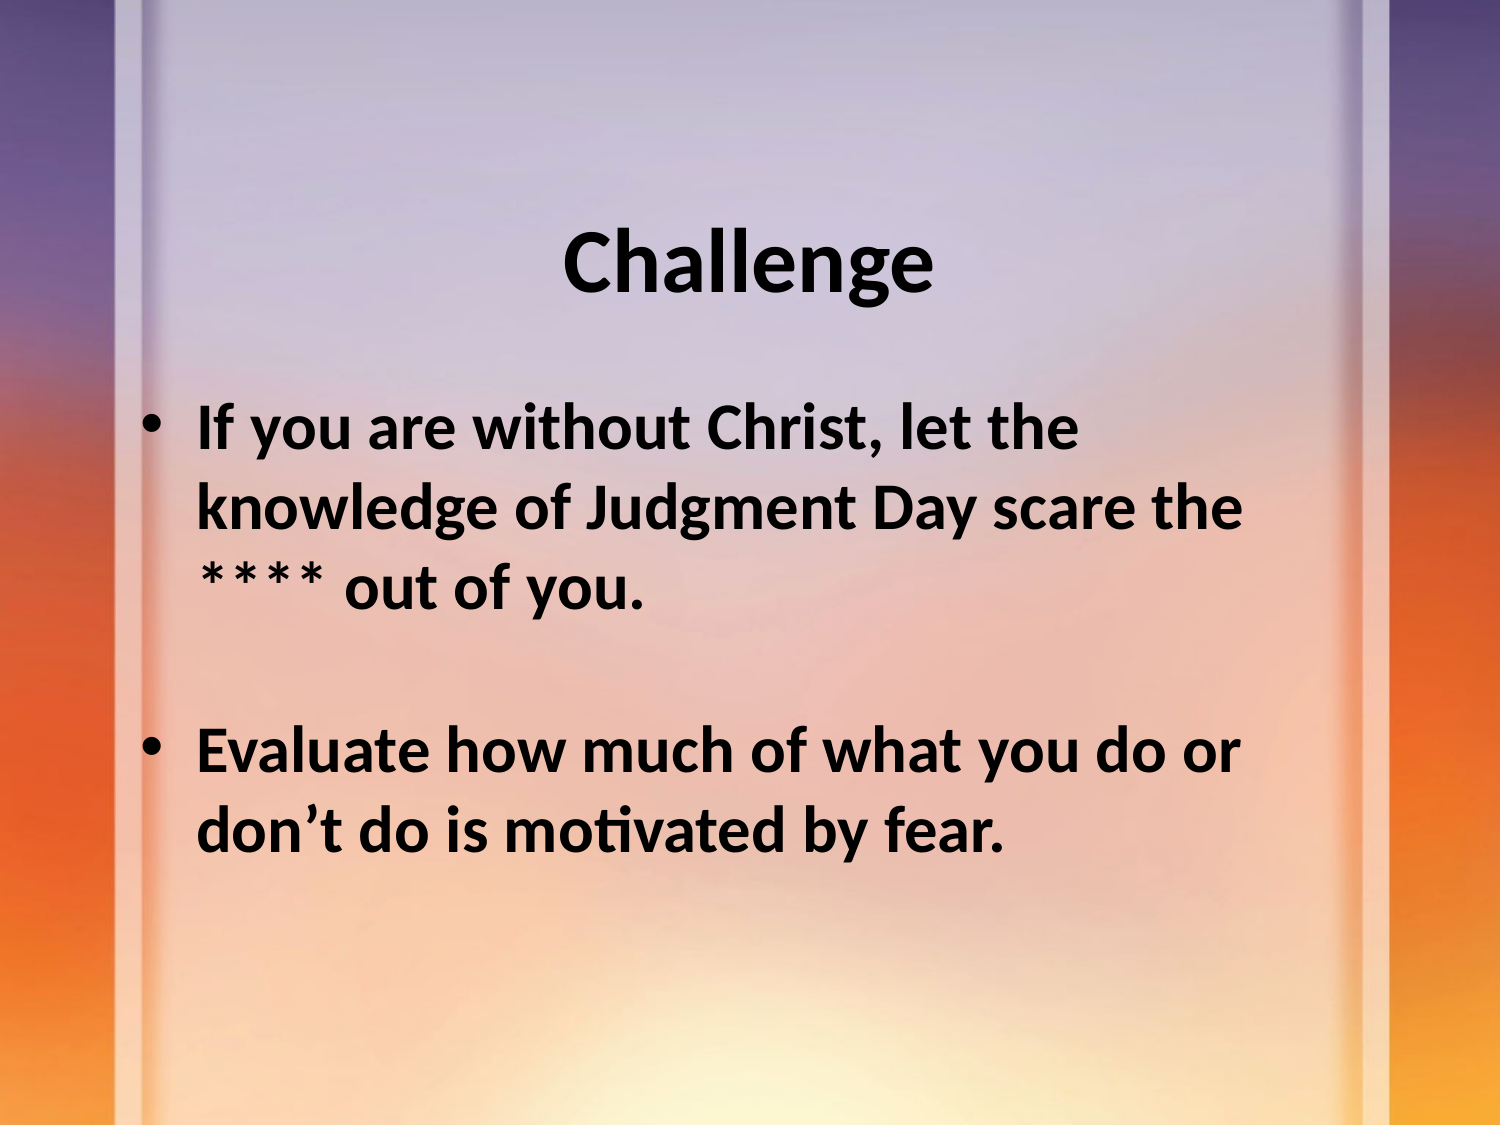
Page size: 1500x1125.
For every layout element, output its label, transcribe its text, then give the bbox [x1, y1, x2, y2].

picture [0, 0, 1500, 162]
title Challenge [0, 162, 1500, 350]
list If you are without Christ, let the knowledge of Judgment Day scare the **** out of you. Evaluate how much of what you do or don’t do is motivated by fear. [125, 375, 1388, 1075]
picture [0, 350, 1500, 1125]
